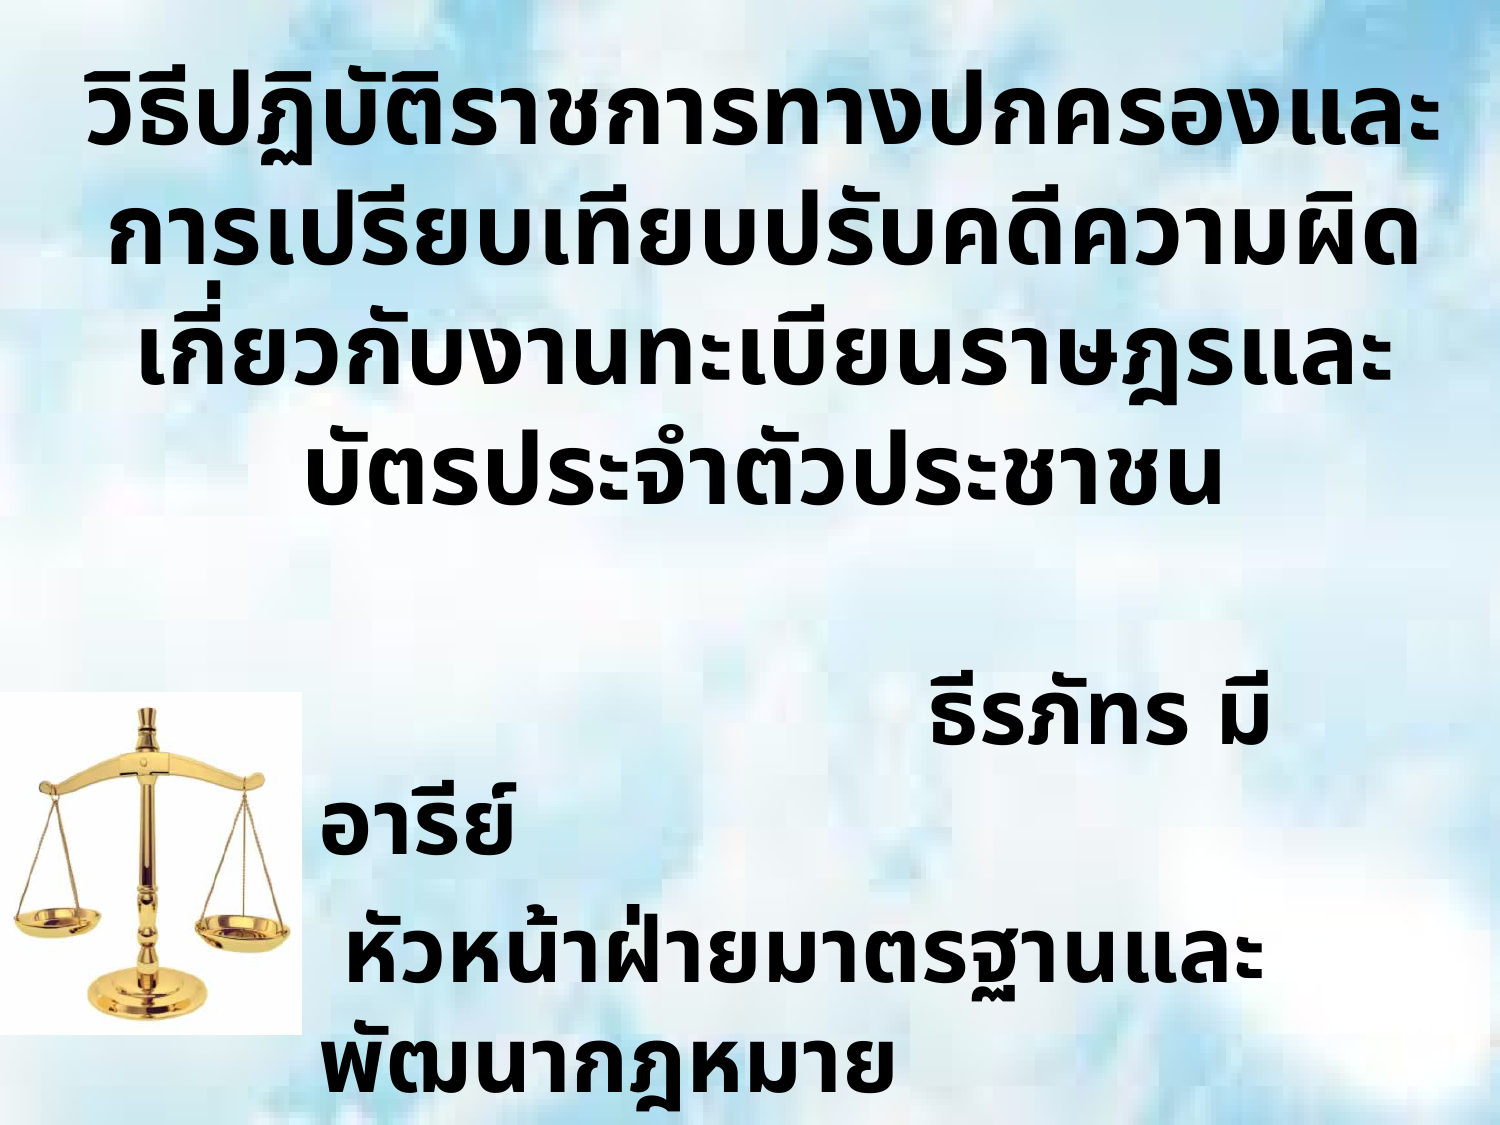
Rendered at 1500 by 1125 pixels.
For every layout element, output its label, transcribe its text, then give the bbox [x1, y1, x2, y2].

subtitle ธีรภัทร มีอารีย์ หัวหน้าฝ่ายมาตรฐานและพัฒนากฎหมาย บัตรประจำตัวประชาชน [303, 645, 1473, 1035]
title วิธีปฏิบัติราชการทางปกครองและการเปรียบเทียบปรับคดีความผิดเกี่ยวกับงานทะเบียนราษฎรและ บัตรประจำตัวประชาชน [29, 113, 1500, 457]
picture [0, 0, 1500, 1125]
